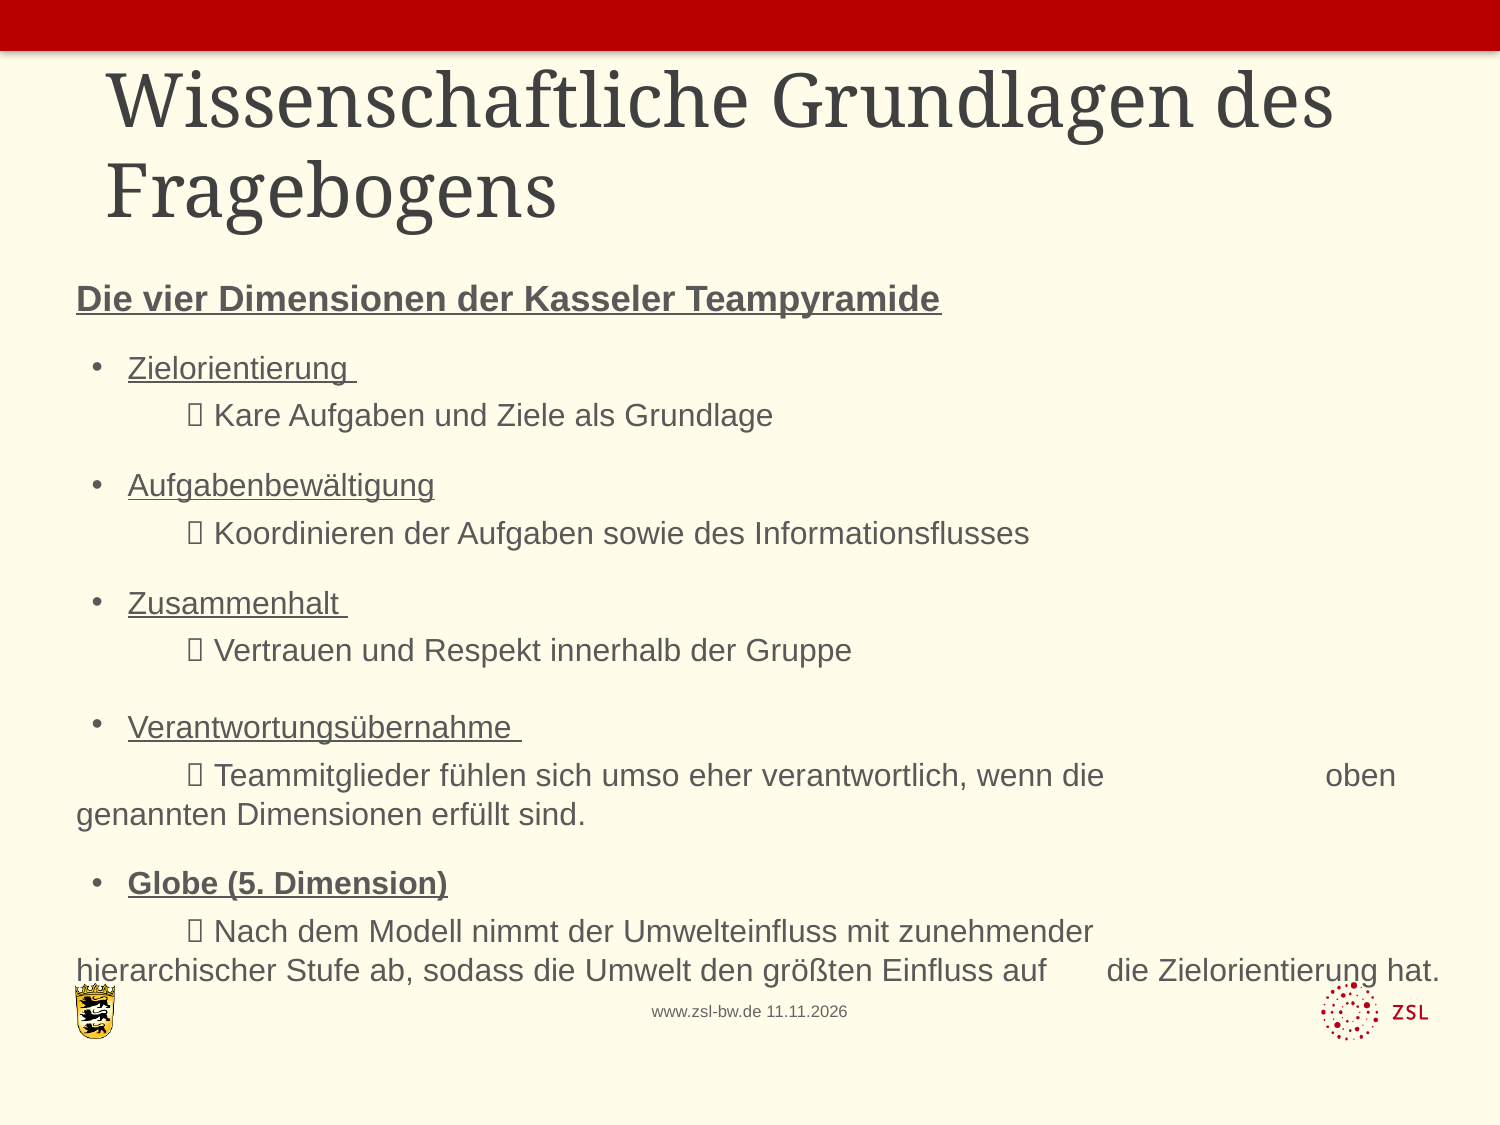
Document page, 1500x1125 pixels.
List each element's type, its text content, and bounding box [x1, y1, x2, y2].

picture [1320, 1024, 1429, 1041]
title Wissenschaftliche Grundlagen des Fragebogens [91, 54, 1441, 230]
picture [73, 1024, 117, 1041]
list Die vier Dimensionen der Kasseler Teampyramide Zielorientierung  Kare Aufgaben und Ziele als Grundlage Aufgabenbewältigung  Koordinieren der Aufgaben sowie des Informationsflusses Zusammenhalt  Vertrauen und Respekt innerhalb der Gruppe Verantwortungsübernahme  Teammitglieder fühlen sich umso eher verantwortlich, wenn die oben genannten Dimensionen erfüllt sind. Globe (5. Dimension)  Nach dem Modell nimmt der Umwelteinfluss mit zunehmender hierarchischer Stufe ab, sodass die Umwelt den größten Einfluss auf die Zielorientierung hat. [61, 267, 1471, 1024]
